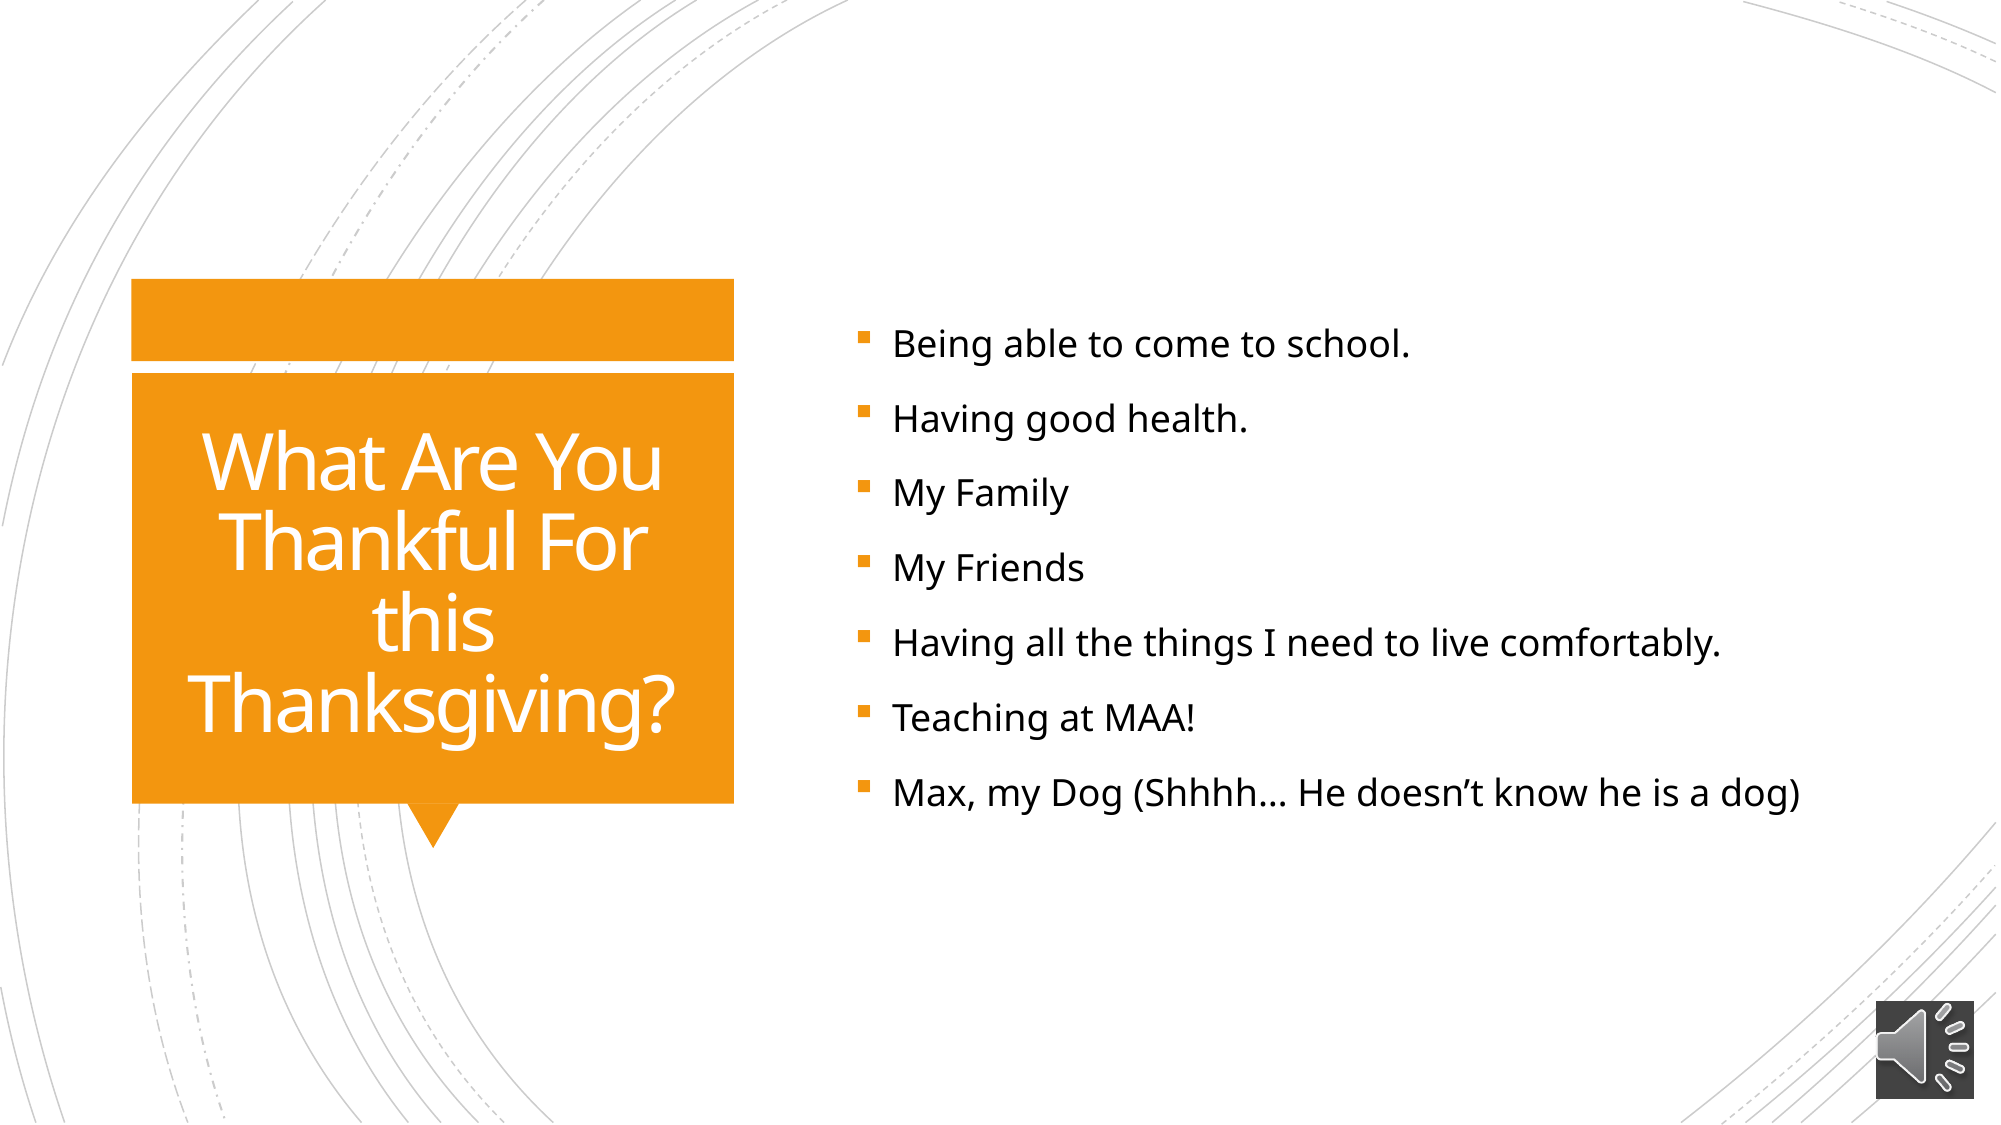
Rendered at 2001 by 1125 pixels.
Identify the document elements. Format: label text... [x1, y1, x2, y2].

title What Are You Thankful For this Thanksgiving? [145, 385, 720, 789]
list Being able to come to school. Having good health. My Family My Friends Having all the things I need to live comfortably. Teaching at MAA! Max, my Dog (Shhhh… He doesn’t know he is a dog) [839, 131, 1871, 993]
picture [1874, 999, 1976, 1101]
